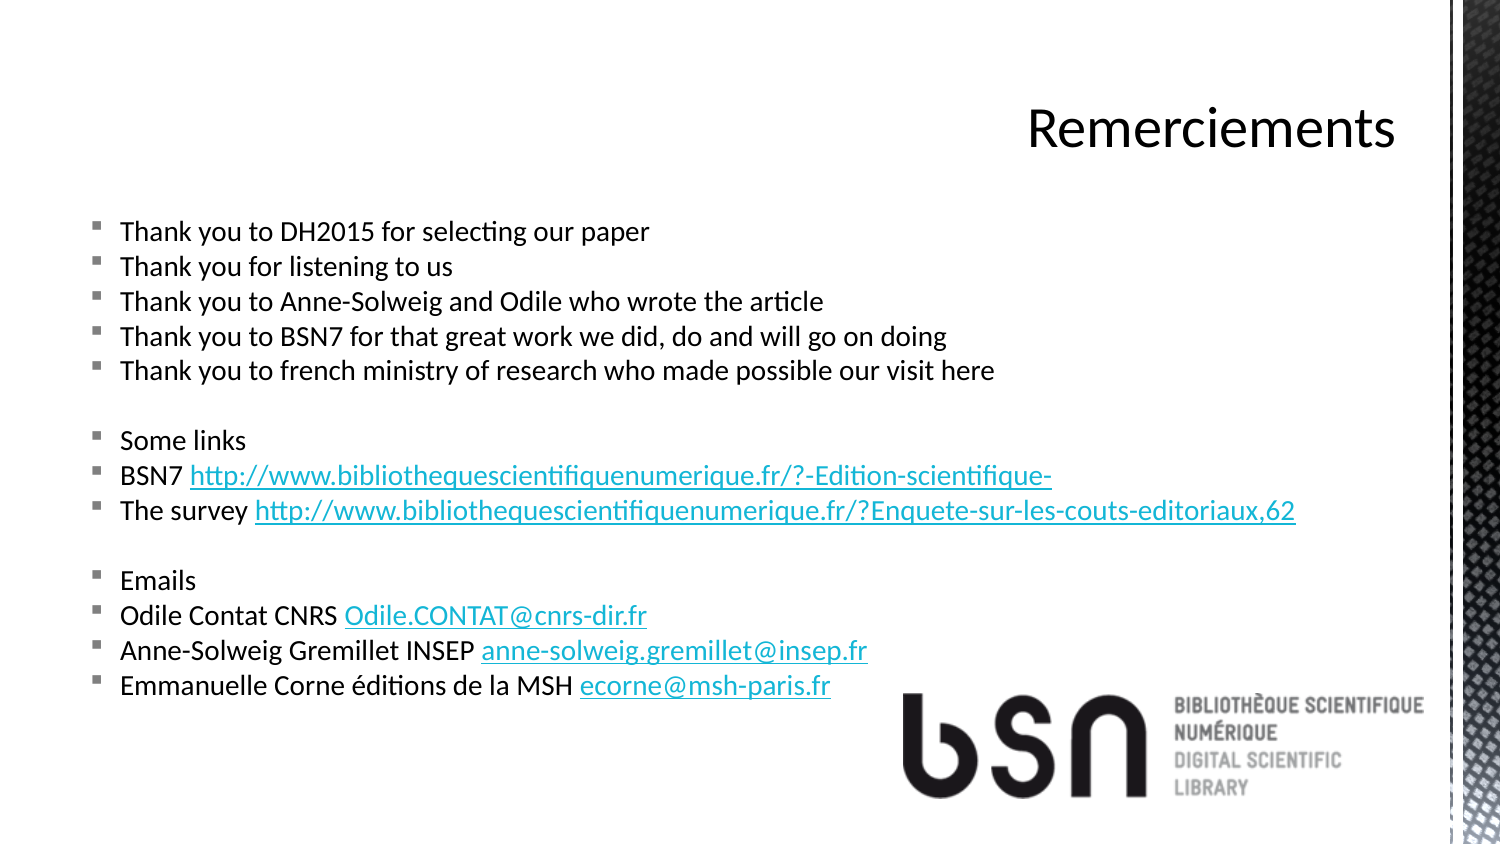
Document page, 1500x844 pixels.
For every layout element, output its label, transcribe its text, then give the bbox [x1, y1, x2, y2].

title Remerciements [75, 33, 1425, 175]
picture [903, 693, 1424, 799]
picture [1447, 0, 1500, 844]
list Thank you to DH2015 for selecting our paper Thank you for listening to us Thank you to Anne-Solweig and Odile who wrote the article Thank you to BSN7 for that great work we did, do and will go on doing Thank you to french ministry of research who made possible our visit here Some links BSN7 http://www.bibliothequescientifiquenumerique.fr/?-Edition-scientifique- The survey http://www.bibliothequescientifiquenumerique.fr/?Enquete-sur-les-couts-editoriaux,62 Emails Odile Contat CNRS Odile.CONTAT@cnrs-dir.fr Anne-Solweig Gremillet INSEP anne-solweig.gremillet@insep.fr Emmanuelle Corne éditions de la MSH ecorne@msh-paris.fr [75, 196, 1425, 808]
